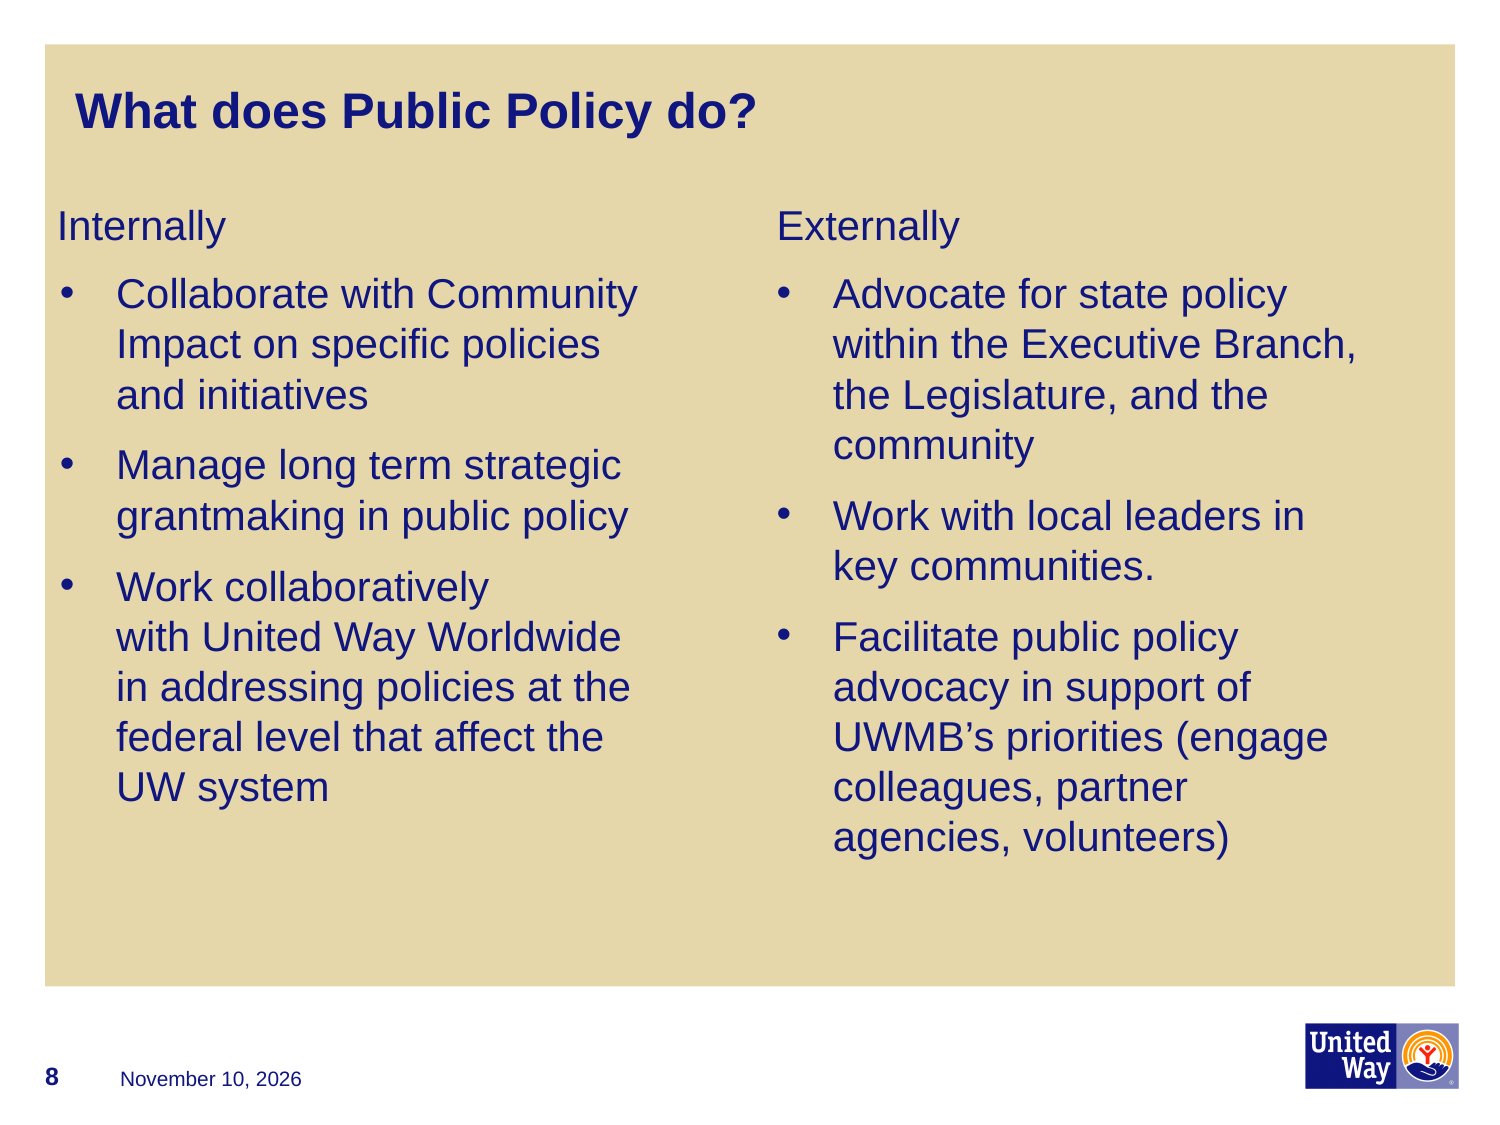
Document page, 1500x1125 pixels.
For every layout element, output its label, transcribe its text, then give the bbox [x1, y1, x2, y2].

text_box Externally [761, 191, 1455, 272]
picture [1304, 1022, 1460, 1090]
text_box Internally [42, 191, 735, 271]
text_box What does Public Policy do? [45, 48, 1455, 192]
text_box Collaborate with Community Impact on specific policies and initiatives Manage long term strategic grantmaking in public policy Work collaboratively with United Way Worldwide in addressing policies at the federal level that affect the UW system [45, 271, 671, 970]
slide_number 8 [45, 1027, 121, 1103]
text_box Advocate for state policy within the Executive Branch, the Legislature, and the community Work with local leaders in key communities. Facilitate public policy advocacy in support of UWMB’s priorities (engage colleagues, partner agencies, volunteers) [761, 259, 1388, 970]
footer October 26, 2017 [121, 1027, 1171, 1103]
